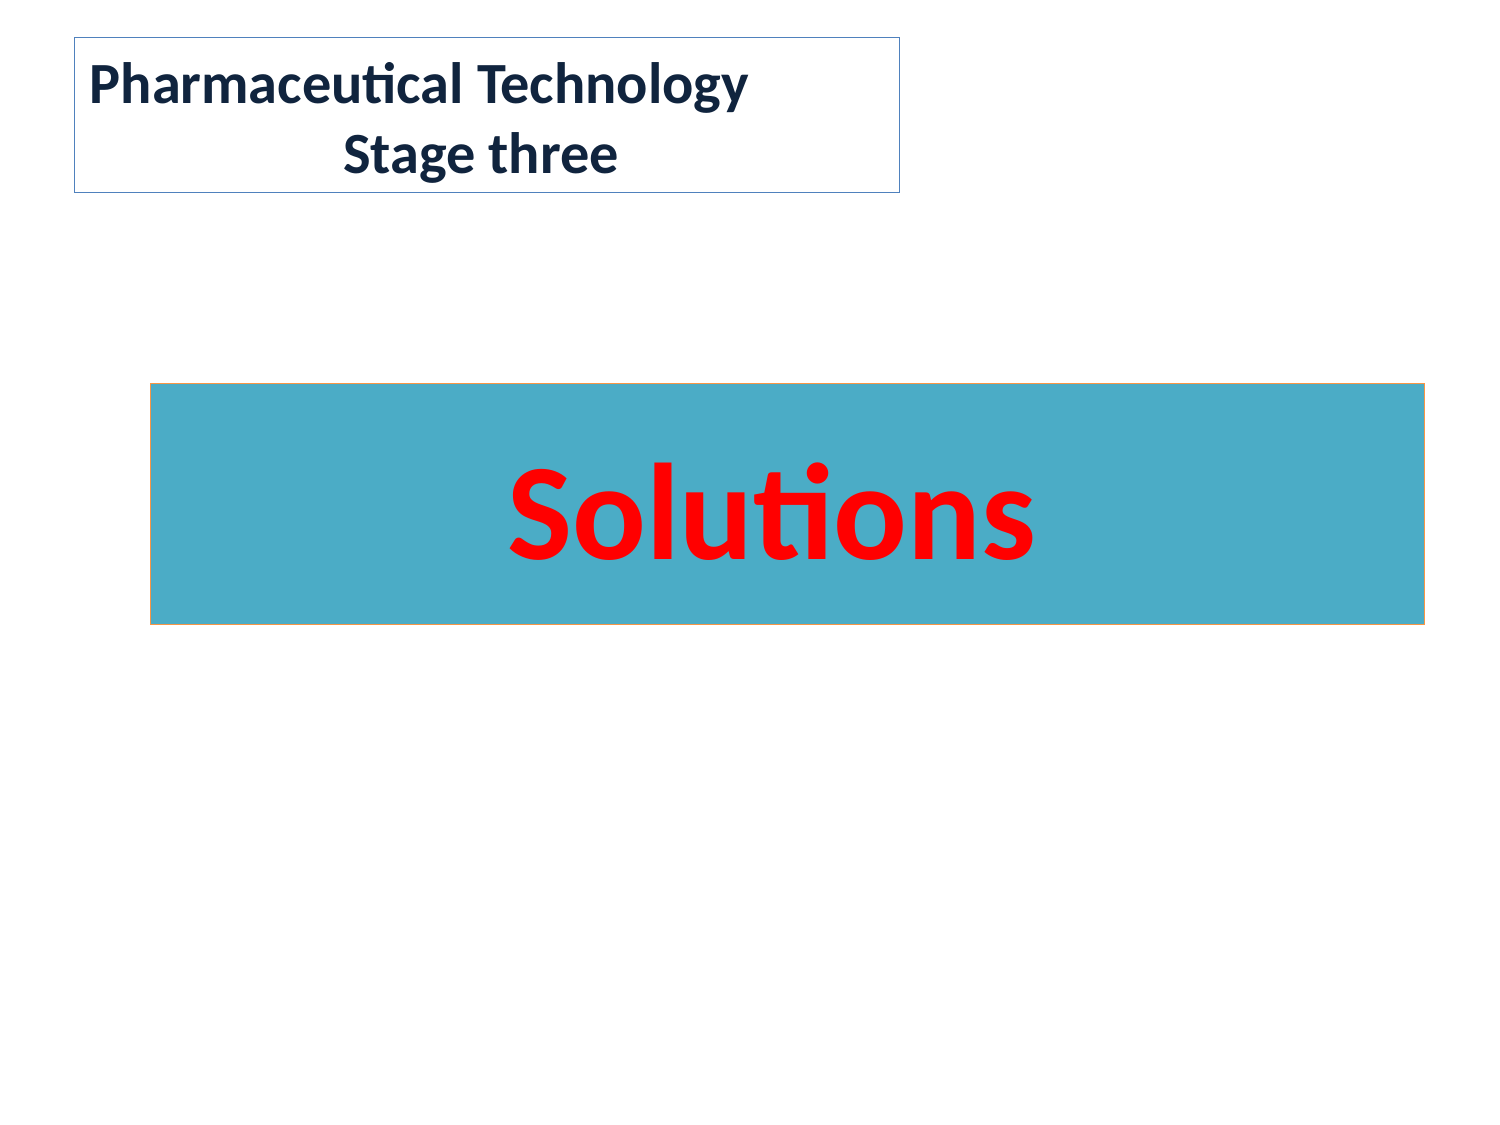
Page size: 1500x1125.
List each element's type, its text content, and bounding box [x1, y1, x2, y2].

title Solutions [150, 383, 1425, 625]
text_box Pharmaceutical Technology Stage three [74, 37, 900, 193]
